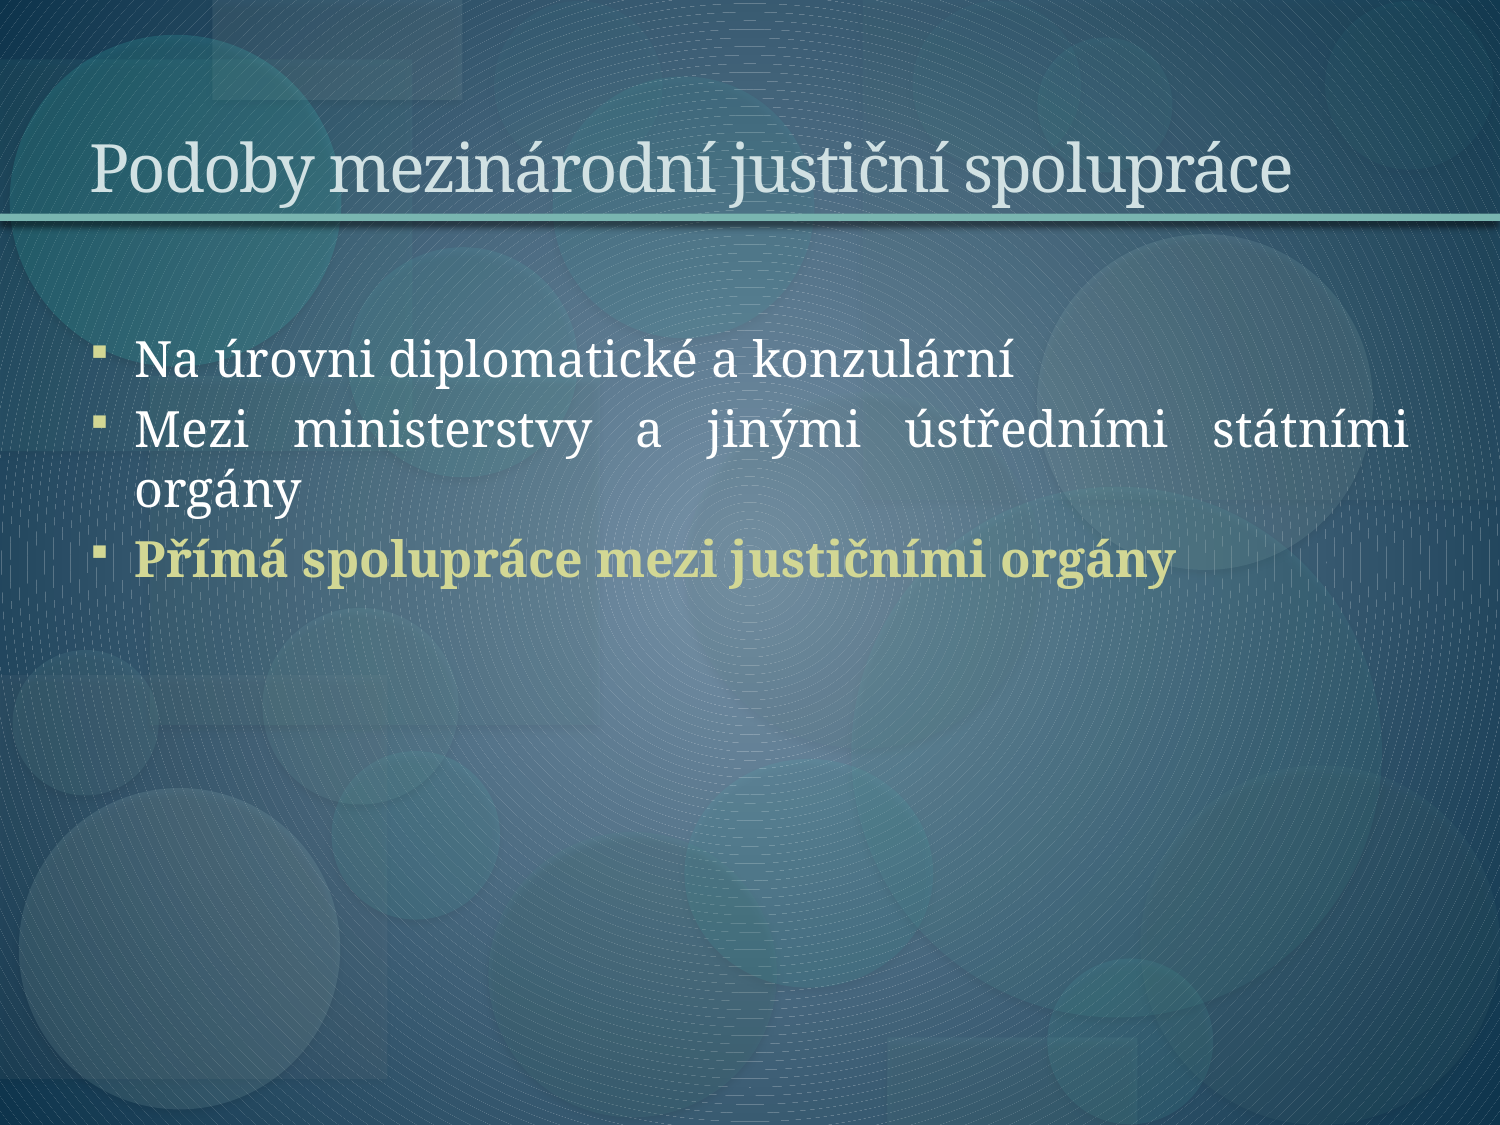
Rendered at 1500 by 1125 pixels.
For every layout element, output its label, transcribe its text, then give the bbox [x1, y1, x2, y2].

list Na úrovni diplomatické a konzulární Mezi ministerstvy a jinými ústředními státními orgány Přímá spolupráce mezi justičními orgány [75, 249, 1425, 1000]
title Podoby mezinárodní justiční spolupráce [75, 26, 1425, 214]
